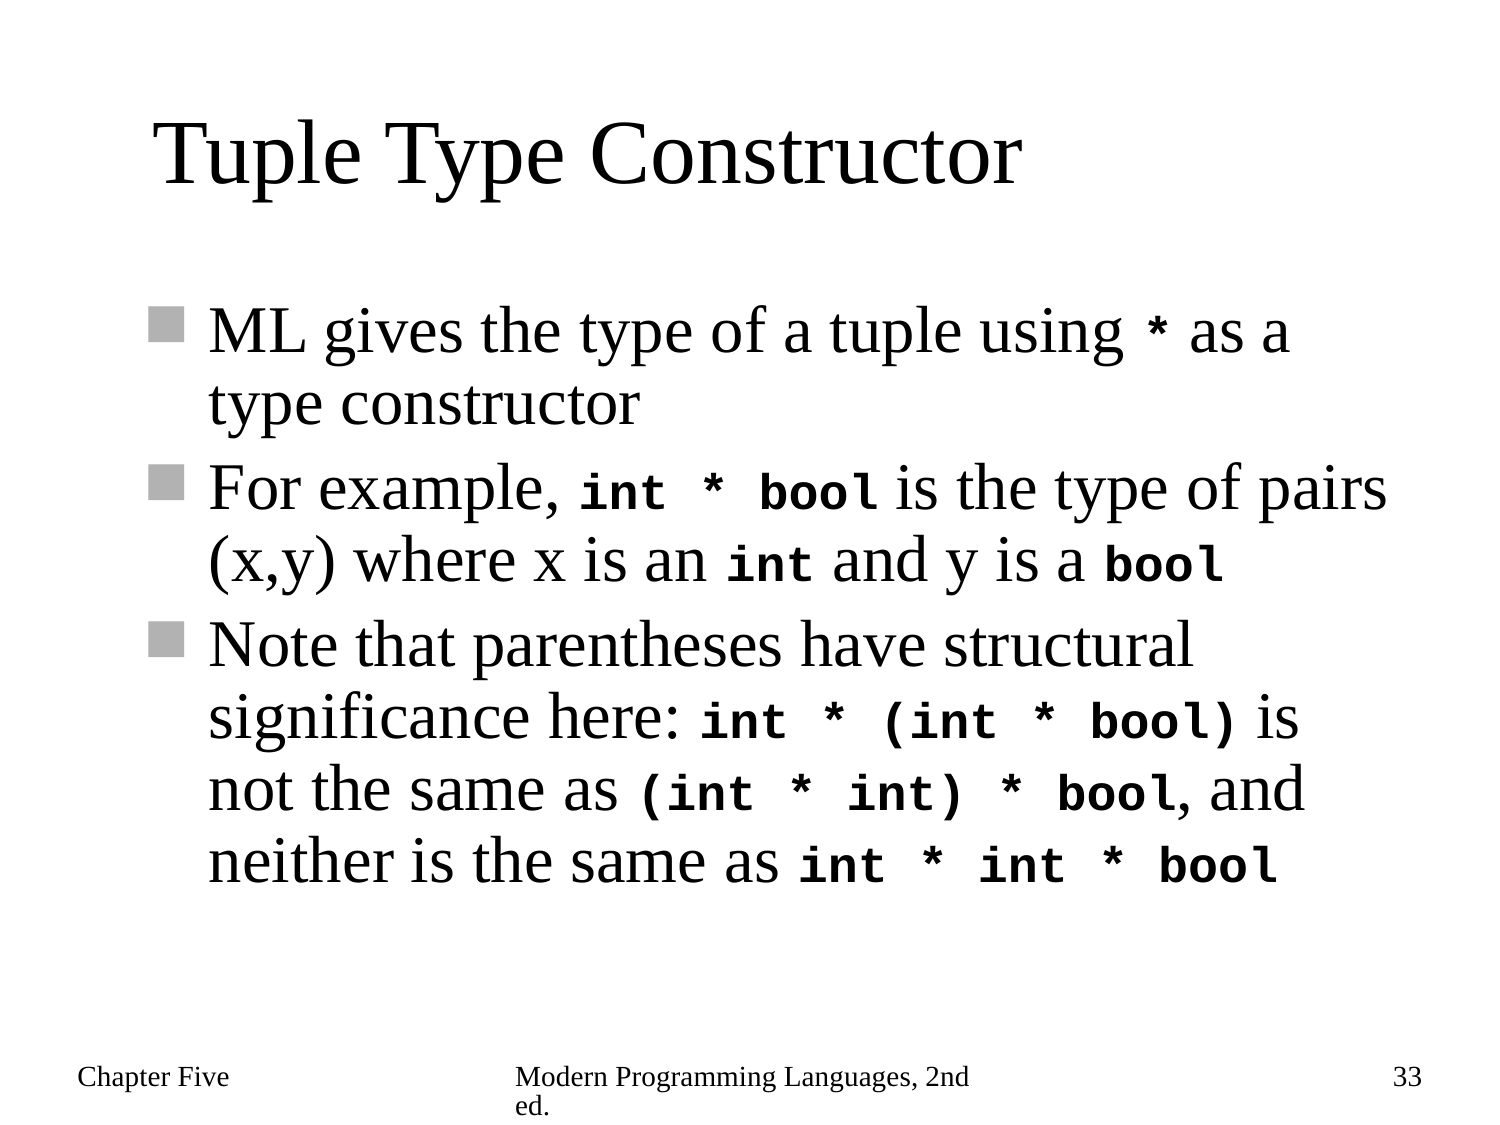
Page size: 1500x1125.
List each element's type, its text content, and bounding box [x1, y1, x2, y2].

list ML gives the type of a tuple using * as a type constructor For example, int * bool is the type of pairs (x,y) where x is an int and y is a bool Note that parentheses have structural significance here: int * (int * bool) is not the same as (int * int) * bool, and neither is the same as int * int * bool [137, 287, 1413, 963]
title Tuple Type Constructor [137, 56, 1413, 238]
footer Modern Programming Languages, 2nd ed. [499, 1036, 1001, 1113]
slide_number Chapter Five [62, 1036, 401, 1113]
slide_number 33 [1124, 1036, 1438, 1113]
